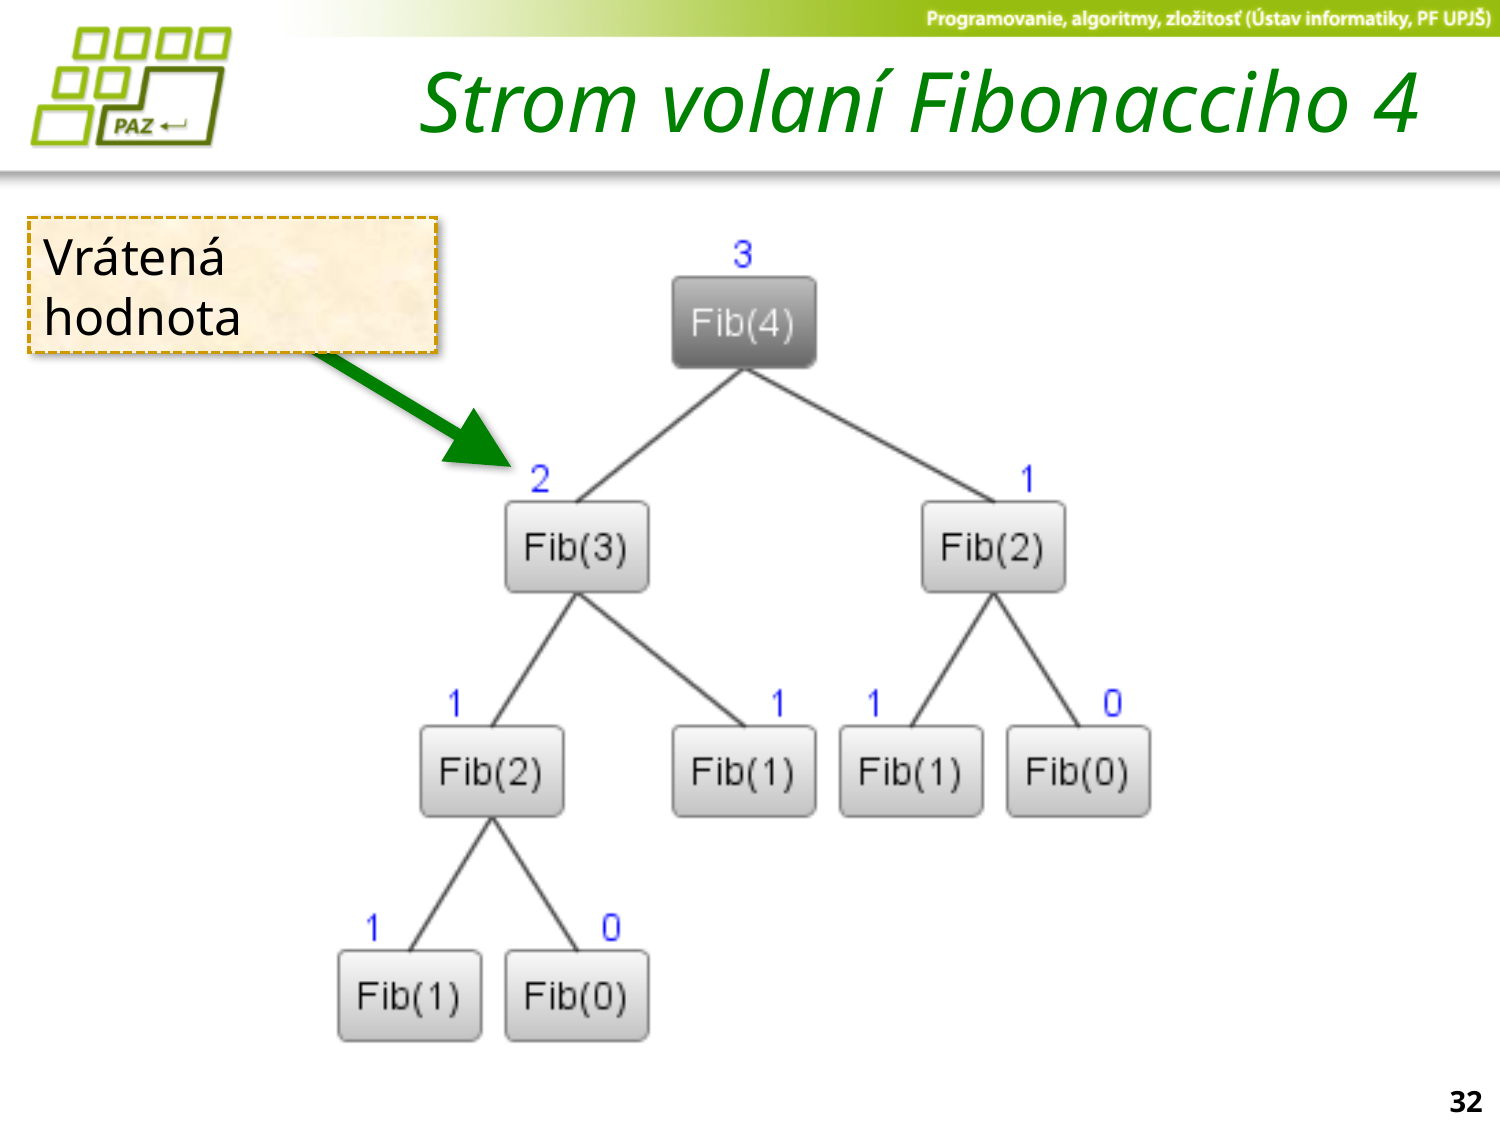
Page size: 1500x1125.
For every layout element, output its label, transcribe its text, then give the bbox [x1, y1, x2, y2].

text_box Vrátená hodnota [28, 217, 314, 353]
picture [0, 0, 1500, 1125]
title Strom volaní Fibonacciho 4 [301, 41, 1435, 130]
